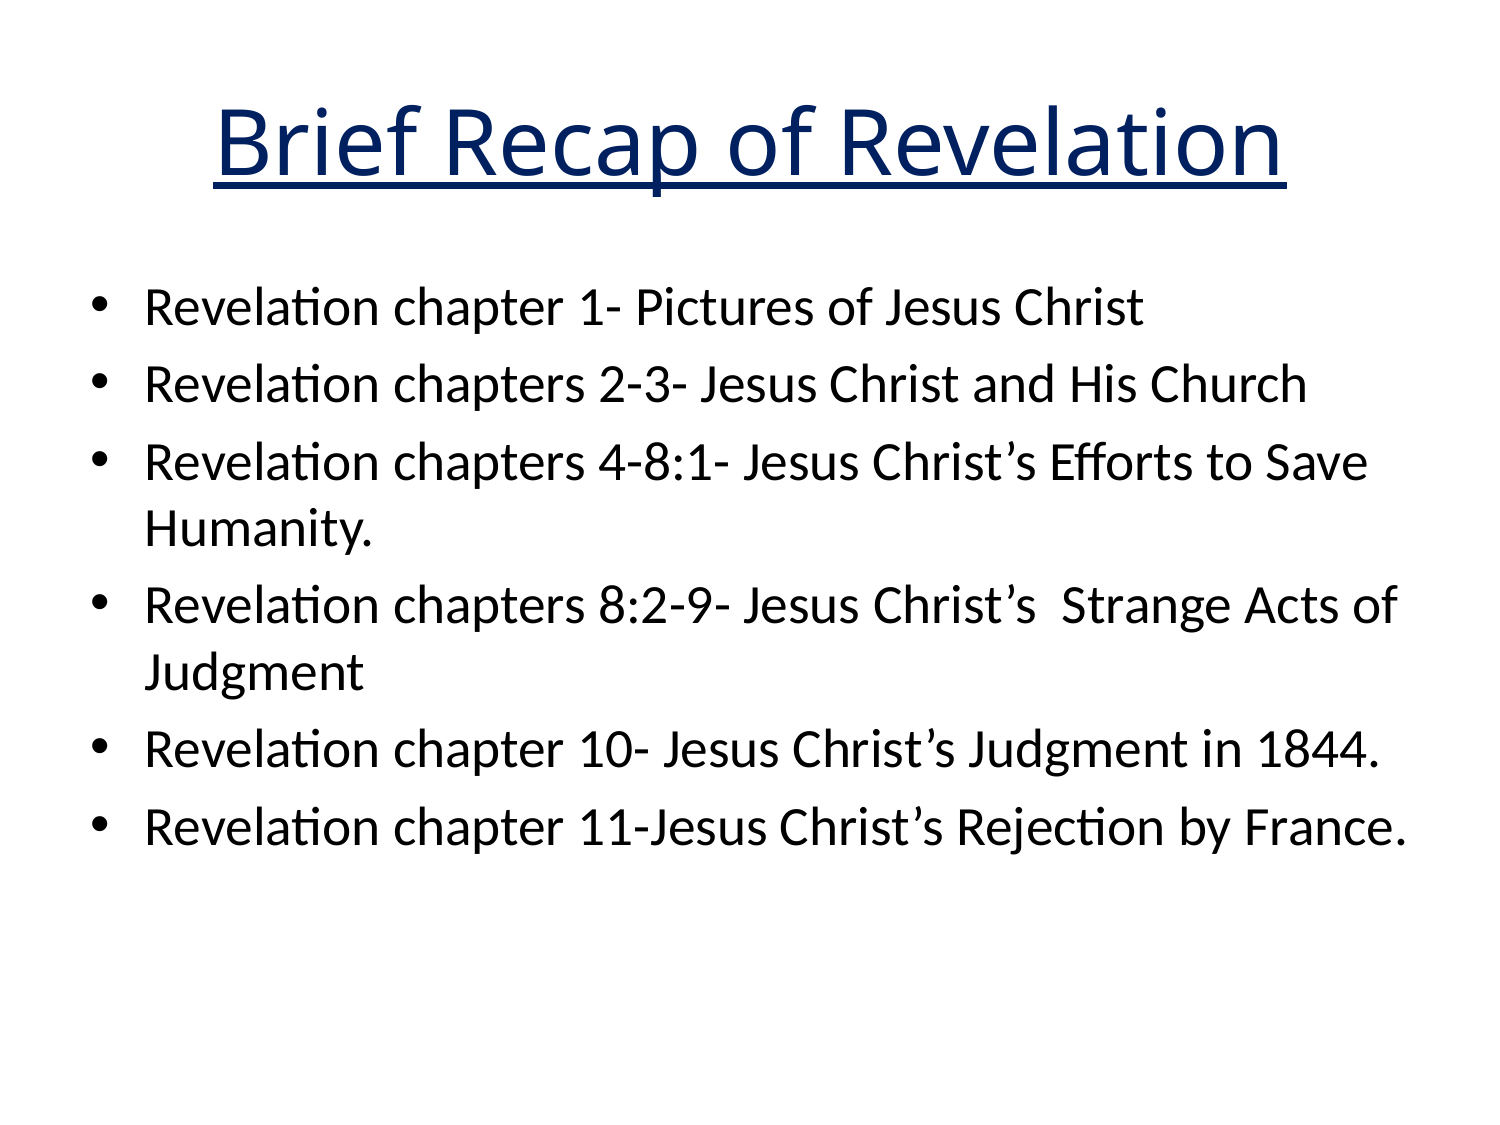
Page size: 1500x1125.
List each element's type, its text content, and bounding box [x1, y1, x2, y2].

list Revelation chapter 1- Pictures of Jesus Christ Revelation chapters 2-3- Jesus Christ and His Church Revelation chapters 4-8:1- Jesus Christ’s Efforts to Save Humanity. Revelation chapters 8:2-9- Jesus Christ’s Strange Acts of Judgment Revelation chapter 10- Jesus Christ’s Judgment in 1844. Revelation chapter 11-Jesus Christ’s Rejection by France. [75, 262, 1425, 1005]
title Brief Recap of Revelation [75, 45, 1425, 233]
